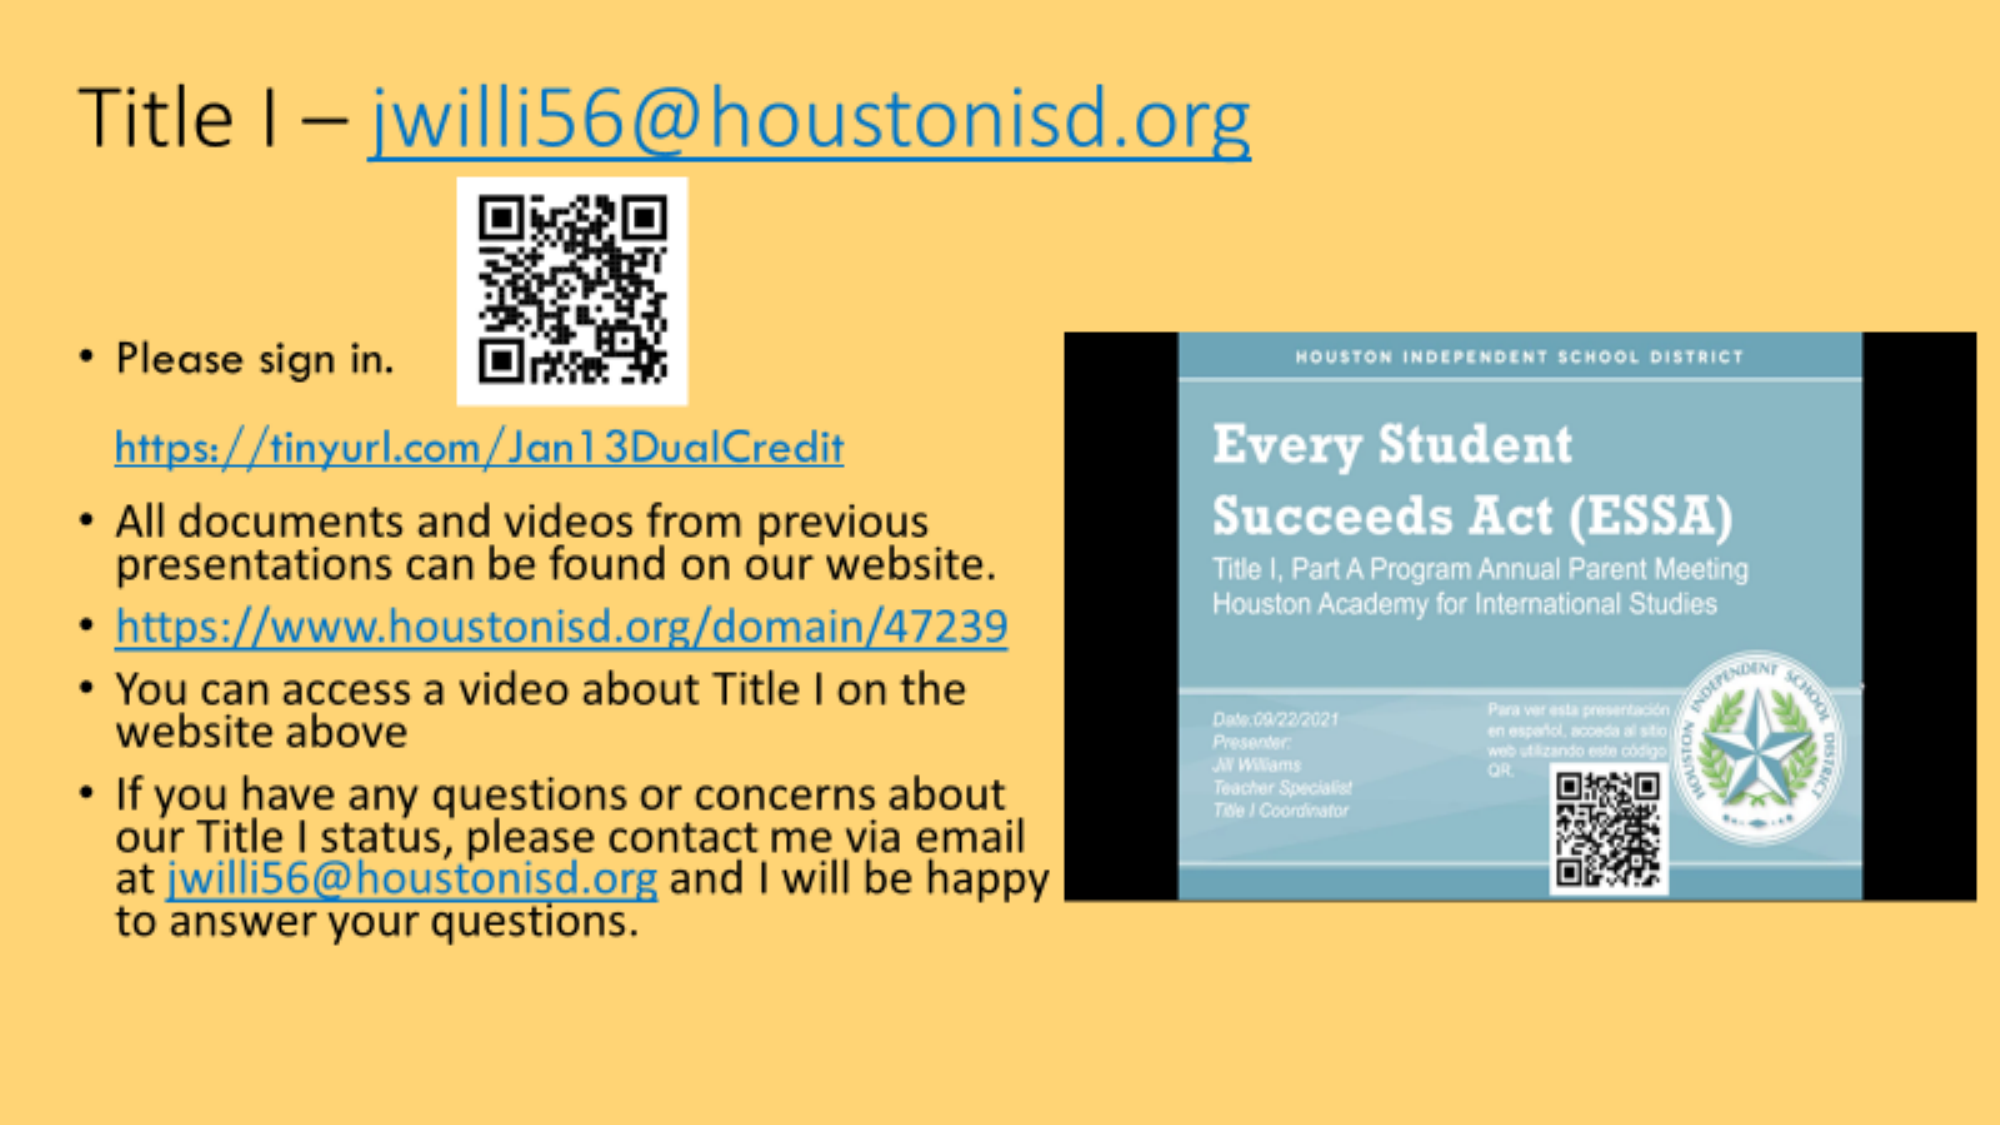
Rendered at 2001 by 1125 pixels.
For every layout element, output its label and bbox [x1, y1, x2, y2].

list [0, 0, 2000, 1125]
